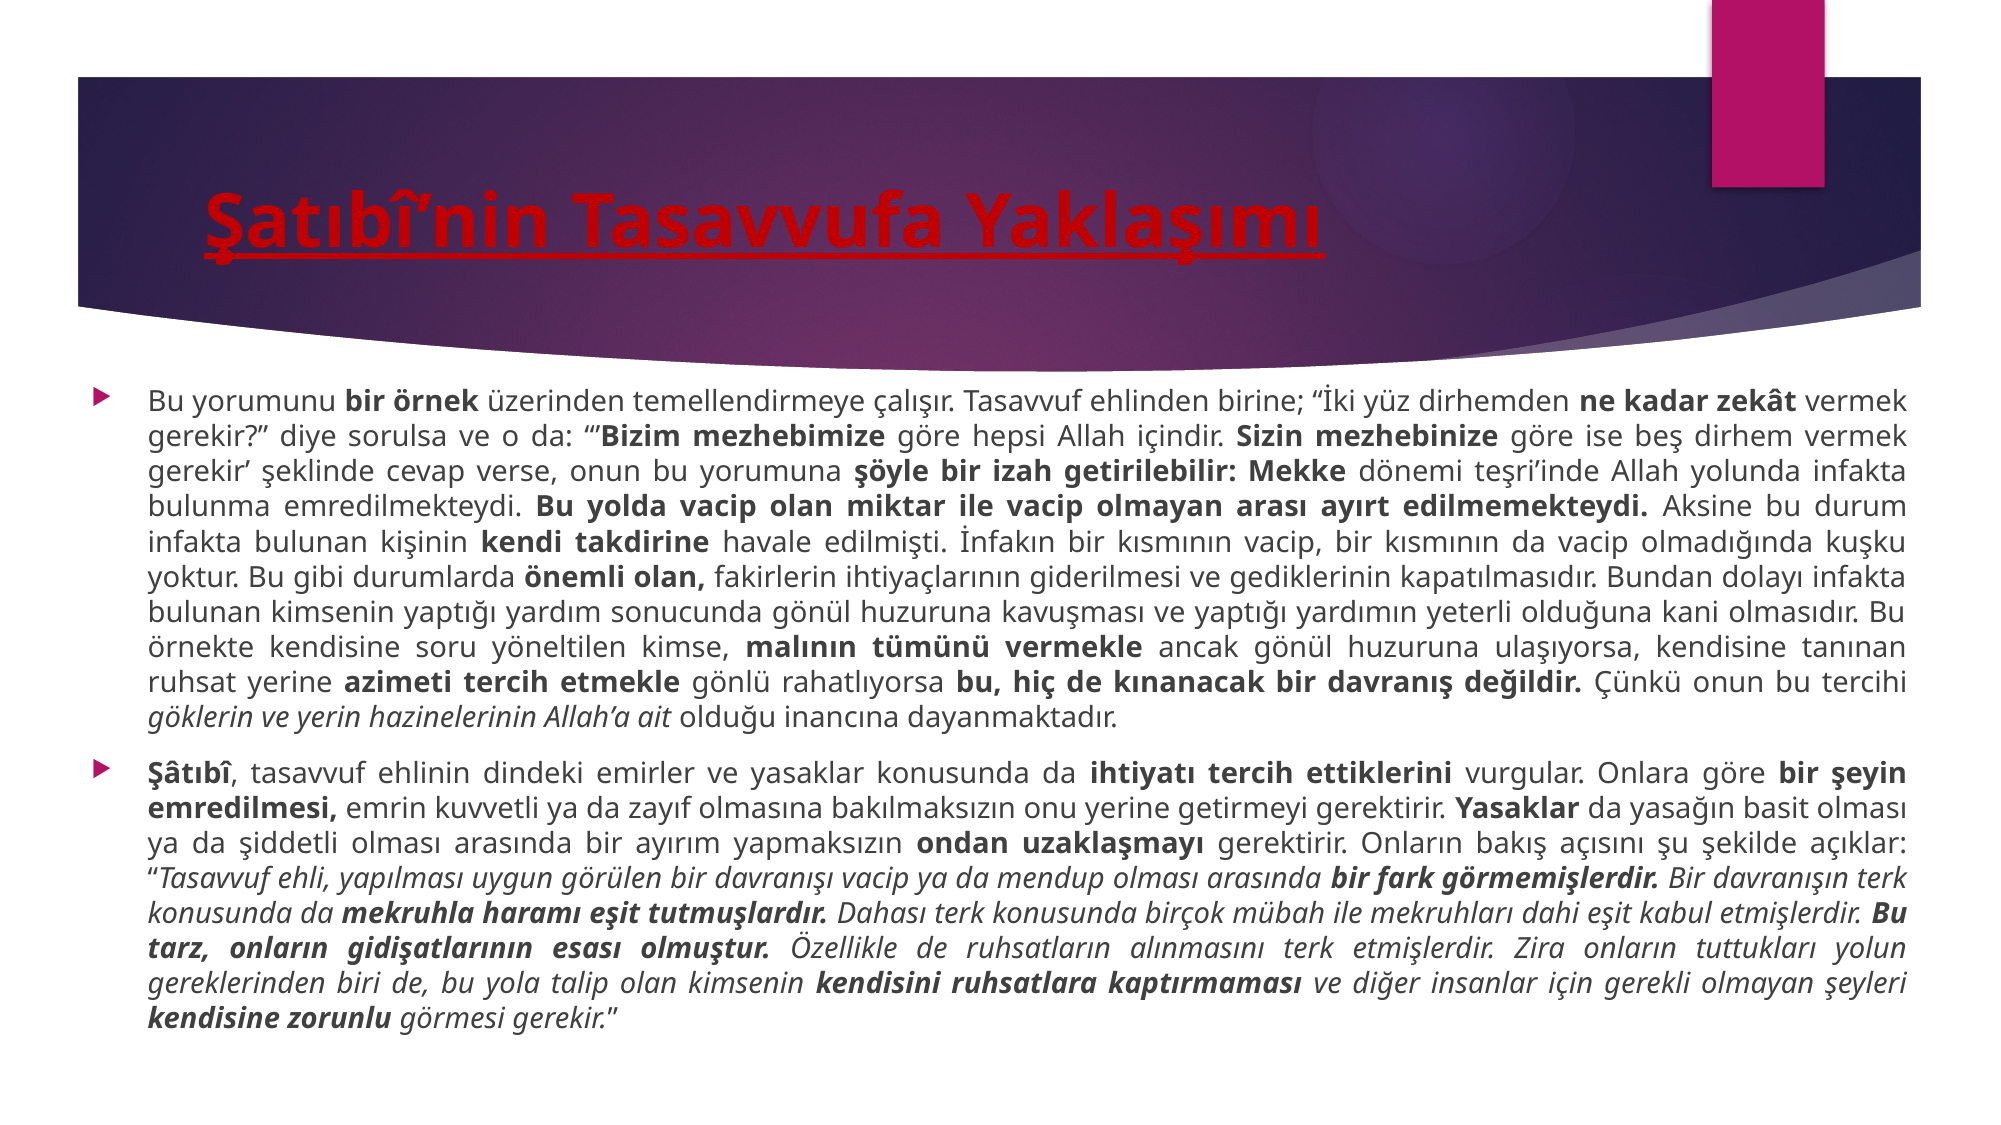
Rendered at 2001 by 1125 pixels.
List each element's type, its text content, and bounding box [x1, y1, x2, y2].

list Bu yorumunu bir örnek üzerinden temellendirmeye çalışır. Tasavvuf ehlinden birine; “İki yüz dirhemden ne kadar zekât vermek gerekir?” diye sorulsa ve o da: “’Bizim mezhebimize göre hepsi Allah içindir. Sizin mezhebinize göre ise beş dirhem vermek gerekir’ şeklinde cevap verse, onun bu yorumuna şöyle bir izah getirilebilir: Mekke dönemi teşri’inde Allah yolunda infakta bulunma emredilmekteydi. Bu yolda vacip olan miktar ile vacip olmayan arası ayırt edilmemekteydi. Aksine bu durum infakta bulunan kişinin kendi takdirine havale edilmişti. İnfakın bir kısmının vacip, bir kısmının da vacip olmadığında kuşku yoktur. Bu gibi durumlarda önemli olan, fakirlerin ihtiyaçlarının giderilmesi ve gediklerinin kapatılmasıdır. Bundan dolayı infakta bulunan kimsenin yaptığı yardım sonucunda gönül huzuruna kavuşması ve yaptığı yardımın yeterli olduğuna kani olmasıdır. Bu örnekte kendisine soru yöneltilen kimse, malının tümünü vermekle ancak gönül huzuruna ulaşıyorsa, kendisine tanınan ruhsat yerine azimeti tercih etmekle gönlü rahatlıyorsa bu, hiç de kınanacak bir davranış değildir. Çünkü onun bu tercihi göklerin ve yerin hazinelerinin Allah’a ait olduğu inancına dayanmaktadır. Şâtıbî, tasavvuf ehlinin dindeki emirler ve yasaklar konusunda da ihtiyatı tercih ettiklerini vurgular. Onlara göre bir şeyin emredilmesi, emrin kuvvetli ya da zayıf olmasına bakılmaksızın onu yerine getirmeyi gerektirir. Yasaklar da yasağın basit olması ya da şiddetli olması arasında bir ayırım yapmaksızın ondan uzaklaşmayı gerektirir. Onların bakış açısını şu şekilde açıklar: “Tasavvuf ehli, yapılması uygun görülen bir davranışı vacip ya da mendup olması arasında bir fark görmemişlerdir. Bir davranışın terk konusunda da mekruhla haramı eşit tutmuşlardır. Dahası terk konusunda birçok mübah ile mekruhları dahi eşit kabul etmişlerdir. Bu tarz, onların gidişatlarının esası olmuştur. Özellikle de ruhsatların alınmasını terk etmişlerdir. Zira onların tuttukları yolun gereklerinden biri de, bu yola talip olan kimsenin kendisini ruhsatlara kaptırmaması ve diğer insanlar için gerekli olmayan şeyleri kendisine zorunlu görmesi gerekir.” [76, 375, 1923, 1102]
title Şatıbî’nin Tasavvufa Yaklaşımı [189, 159, 1627, 276]
